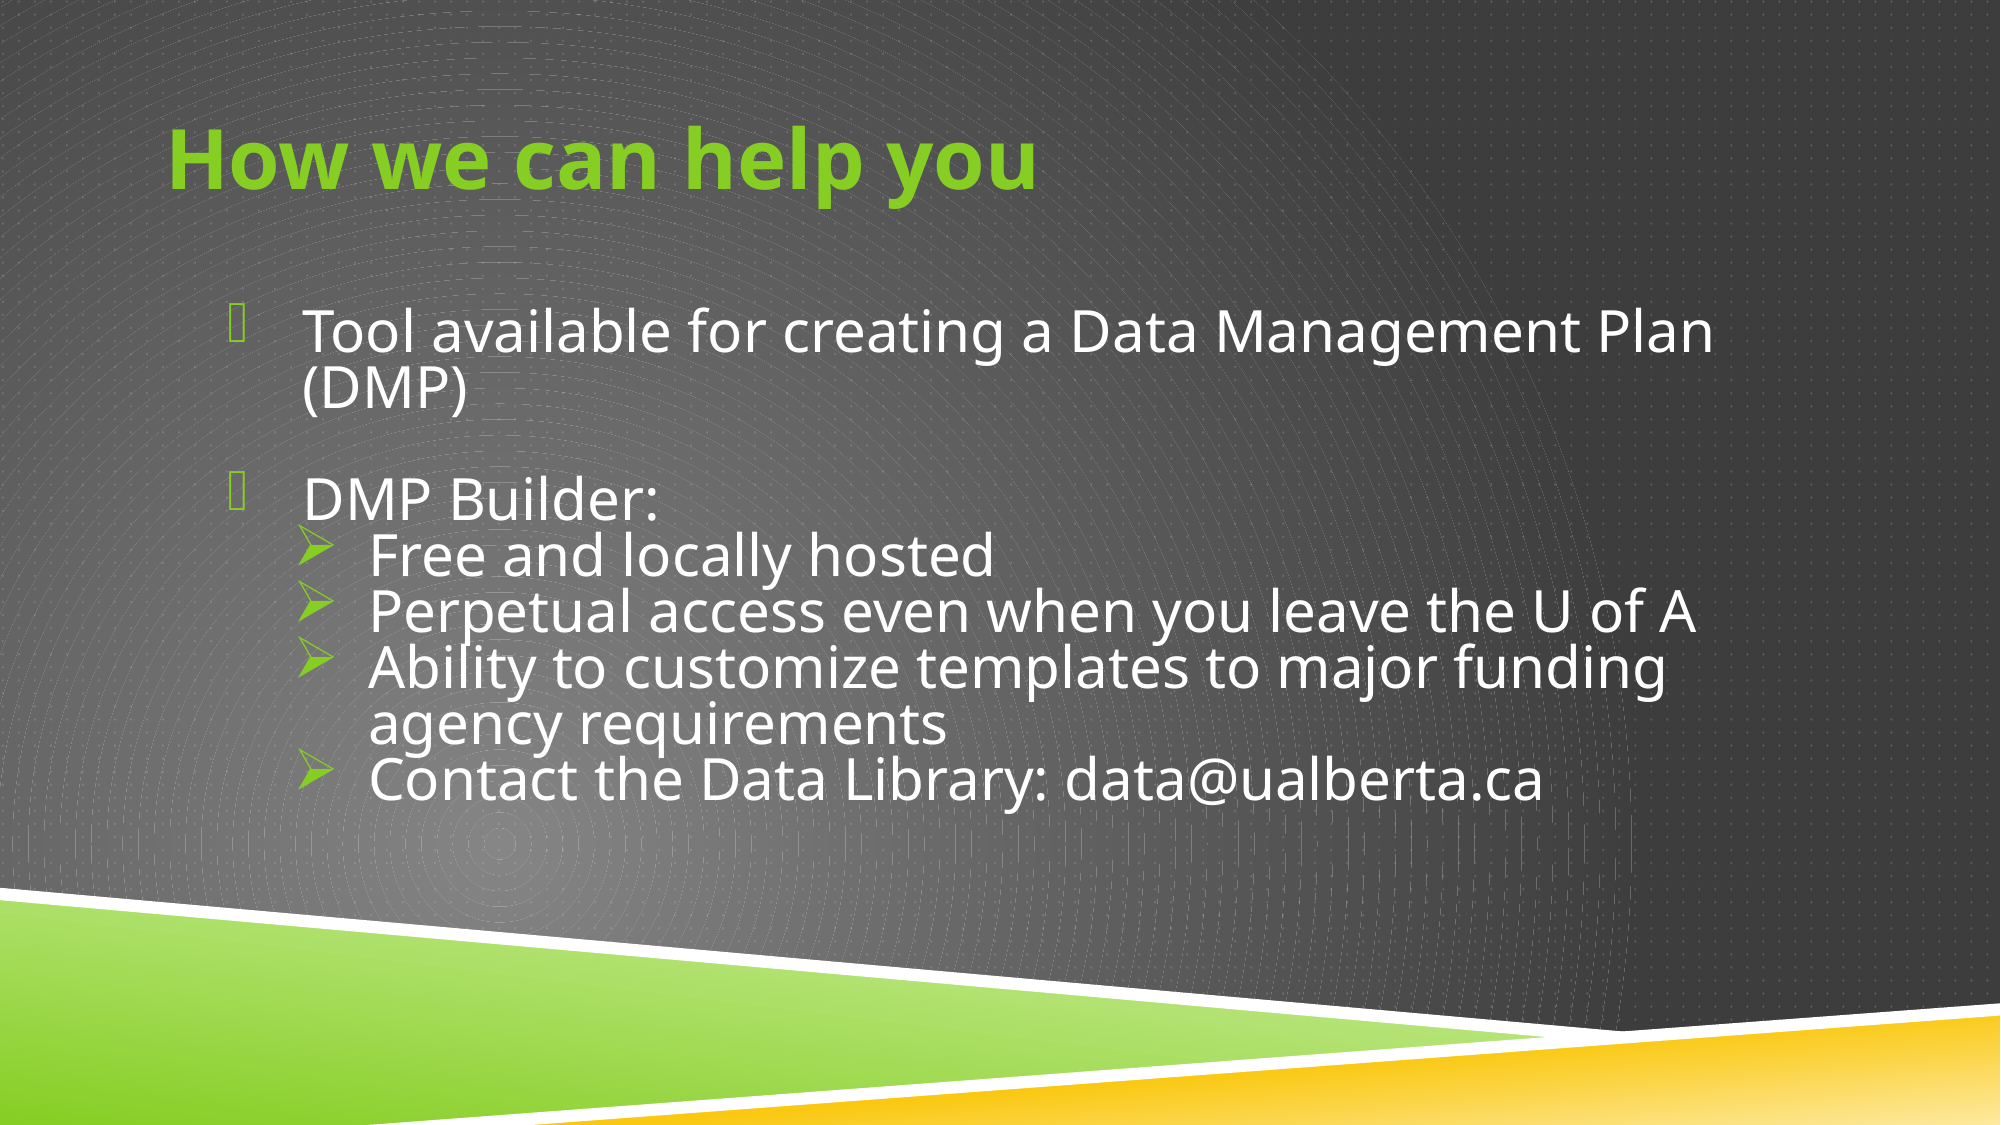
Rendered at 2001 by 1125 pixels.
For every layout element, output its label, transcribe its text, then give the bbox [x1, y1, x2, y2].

list Tool available for creating a Data Management Plan (DMP) DMP Builder: Free and locally hosted Perpetual access even when you leave the U of A Ability to customize templates to major funding agency requirements Contact the Data Library: data@ualberta.ca [212, 299, 1788, 1015]
title How we can help you [150, 27, 1850, 216]
